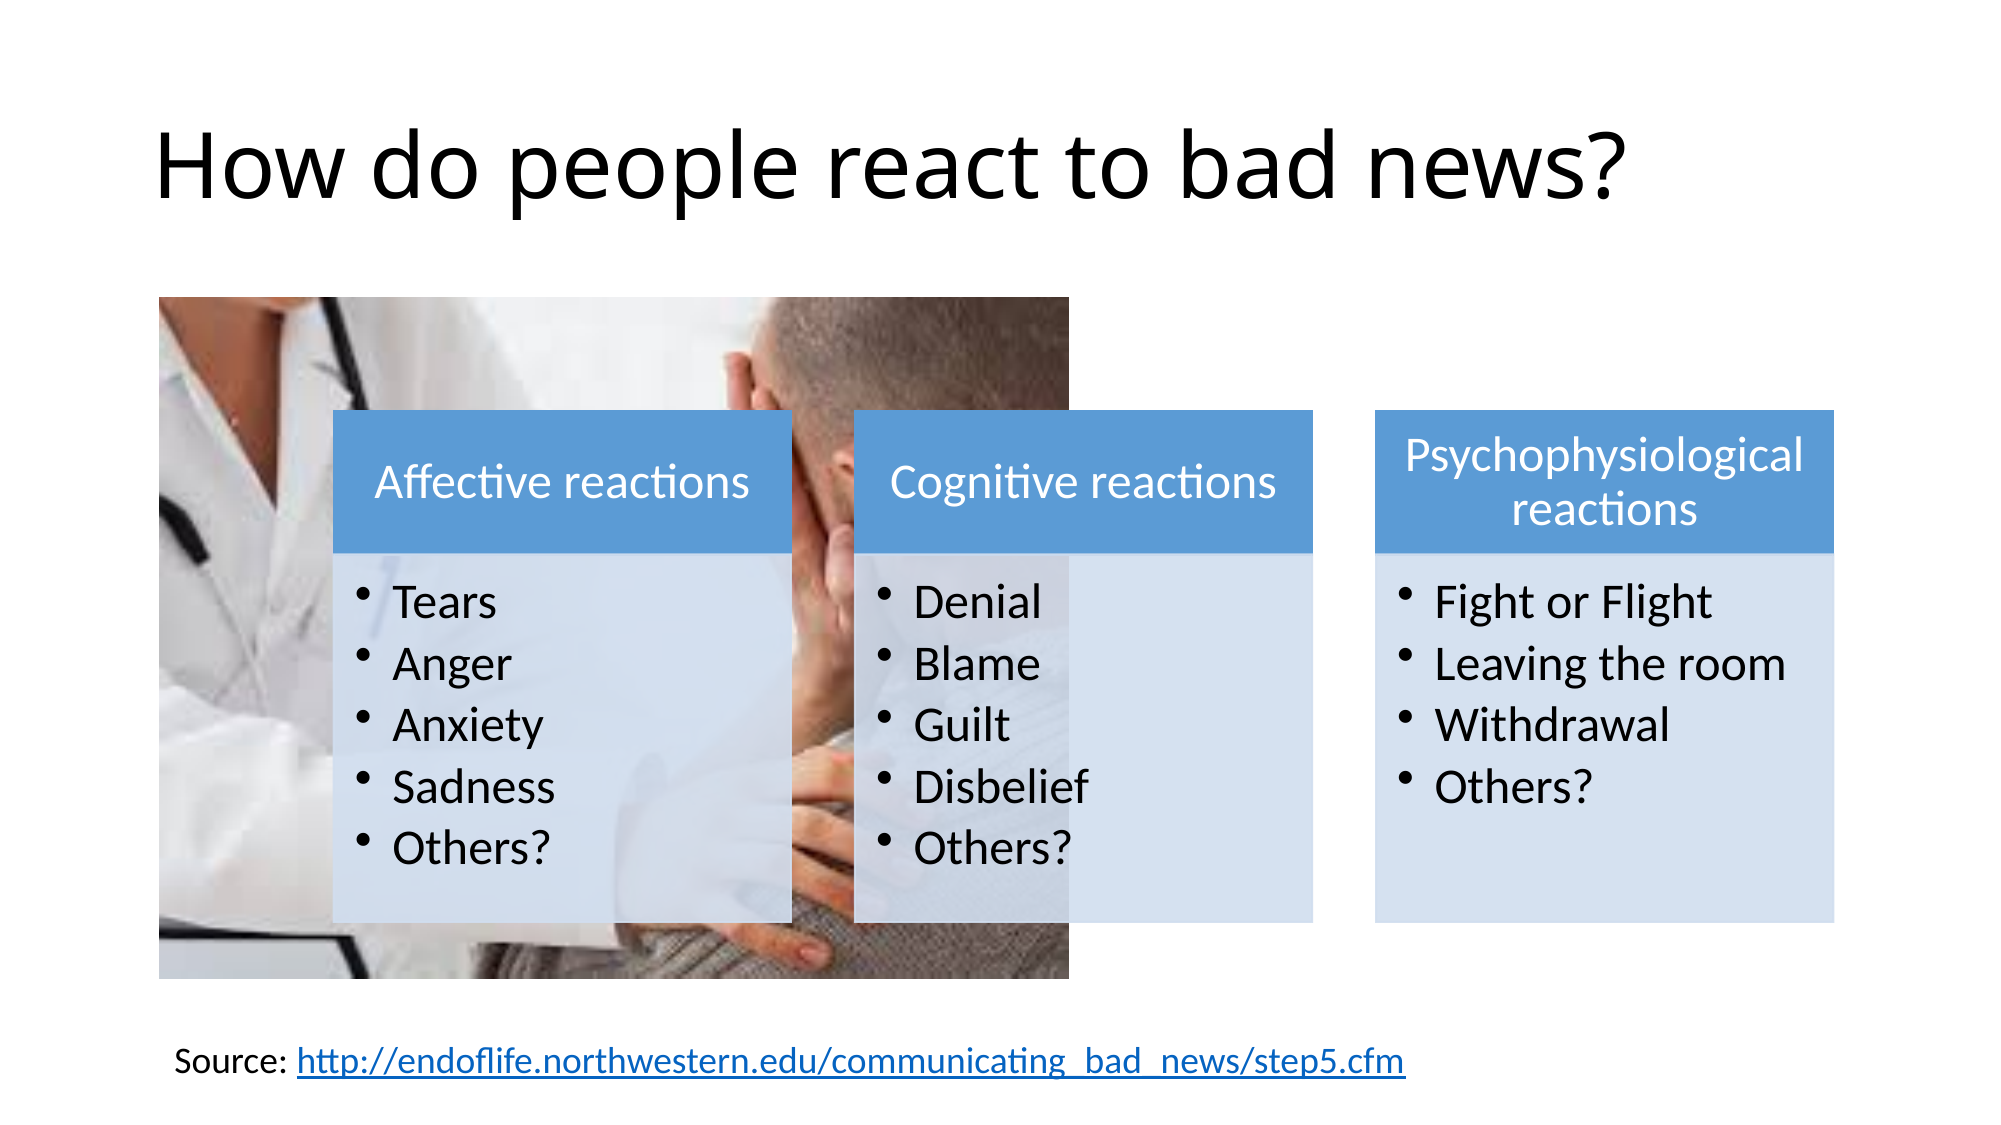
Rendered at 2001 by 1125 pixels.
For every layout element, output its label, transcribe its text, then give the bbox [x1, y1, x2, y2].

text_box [333, 353, 1834, 979]
title How do people react to bad news? [137, 59, 1863, 278]
picture [159, 297, 1069, 979]
text_box Source: http://endoflife.northwestern.edu/communicating_bad_news/step5.cfm [159, 1028, 1834, 1089]
